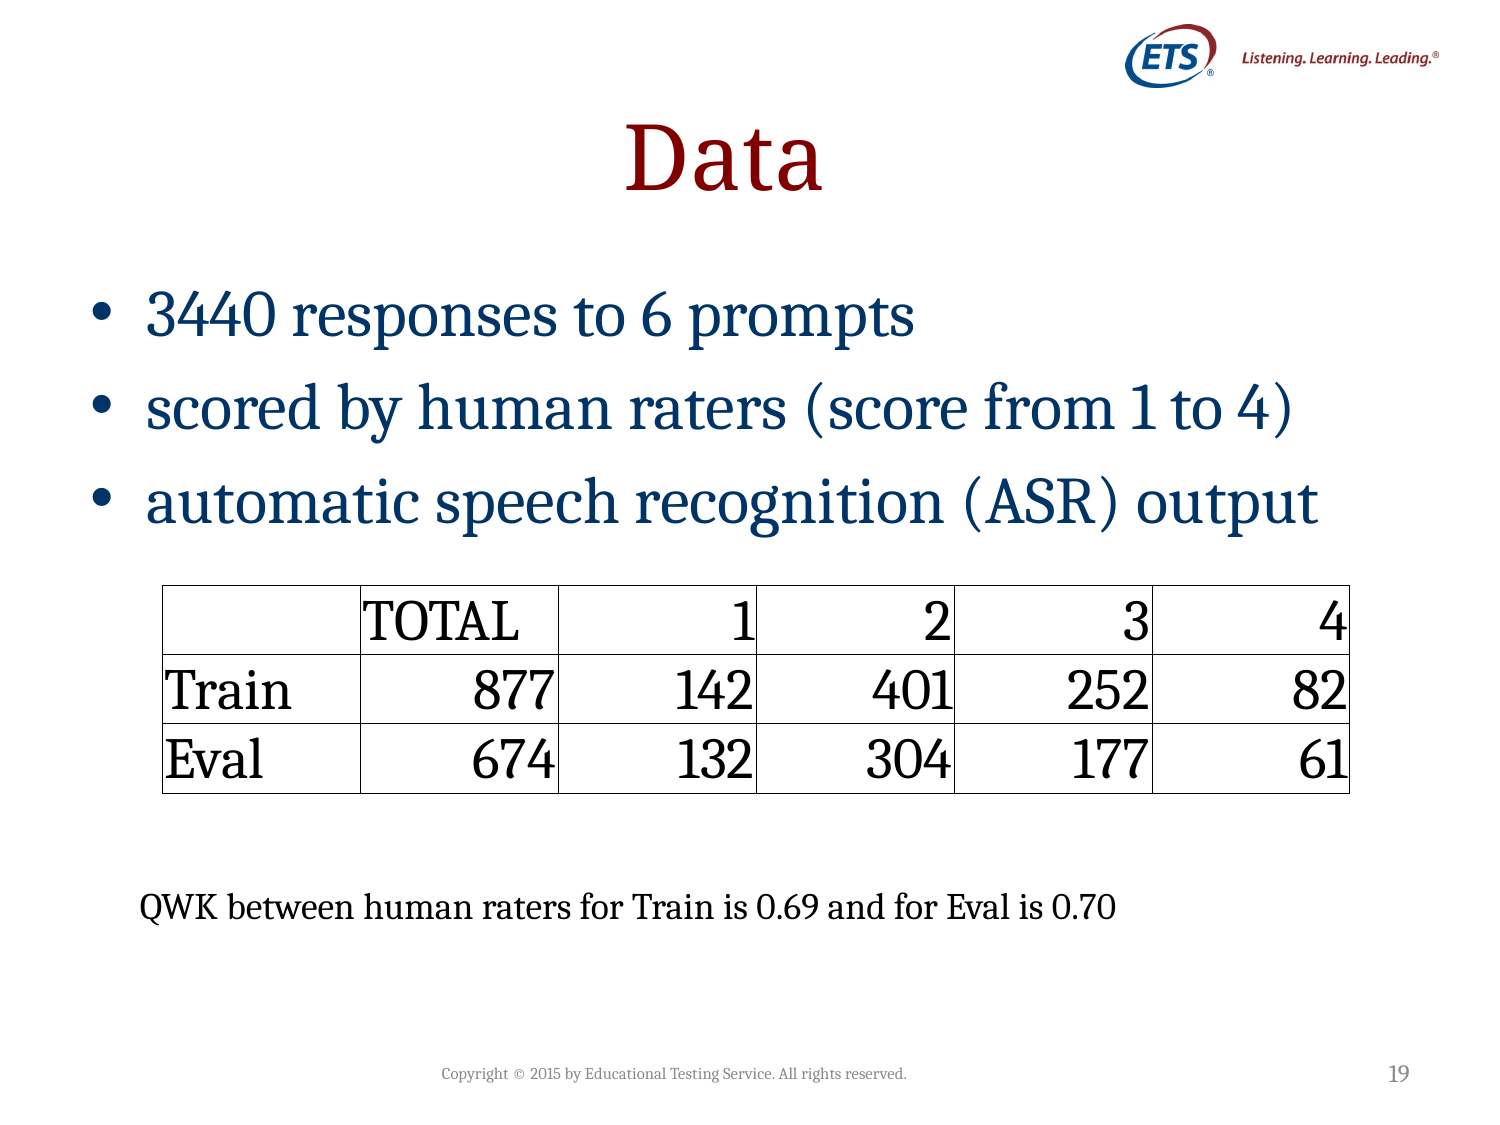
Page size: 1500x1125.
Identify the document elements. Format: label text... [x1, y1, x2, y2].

table_header 1 [559, 586, 756, 654]
table_header 3 [955, 586, 1152, 654]
table_header [163, 586, 360, 654]
list 3440 responses to 6 prompts scored by human raters (score from 1 to 4) automatic speech recognition (ASR) output [75, 262, 1425, 600]
table_cell 304 [757, 724, 954, 793]
table_header TOTAL [361, 586, 558, 654]
picture [1125, 24, 1439, 88]
table_cell 177 [955, 724, 1152, 793]
table_header 2 [757, 586, 954, 654]
text_box QWK between human raters for Train is 0.69 and for Eval is 0.70 [125, 874, 1350, 935]
table_cell 61 [1153, 724, 1349, 793]
footer Copyright © 2015 by Educational Testing Service. All rights reserved. [337, 1042, 1013, 1103]
table_cell 132 [559, 724, 756, 793]
table_header 4 [1153, 586, 1349, 654]
table_cell 401 [757, 655, 954, 723]
table_cell Train [163, 655, 360, 723]
table_cell 142 [559, 655, 756, 723]
table_cell 674 [361, 724, 558, 793]
slide_number 19 [1074, 1042, 1425, 1103]
table_cell 82 [1153, 655, 1349, 723]
title Data [75, 75, 1375, 233]
table_cell 877 [361, 655, 558, 723]
table_cell 252 [955, 655, 1152, 723]
table_cell Eval [163, 724, 360, 793]
